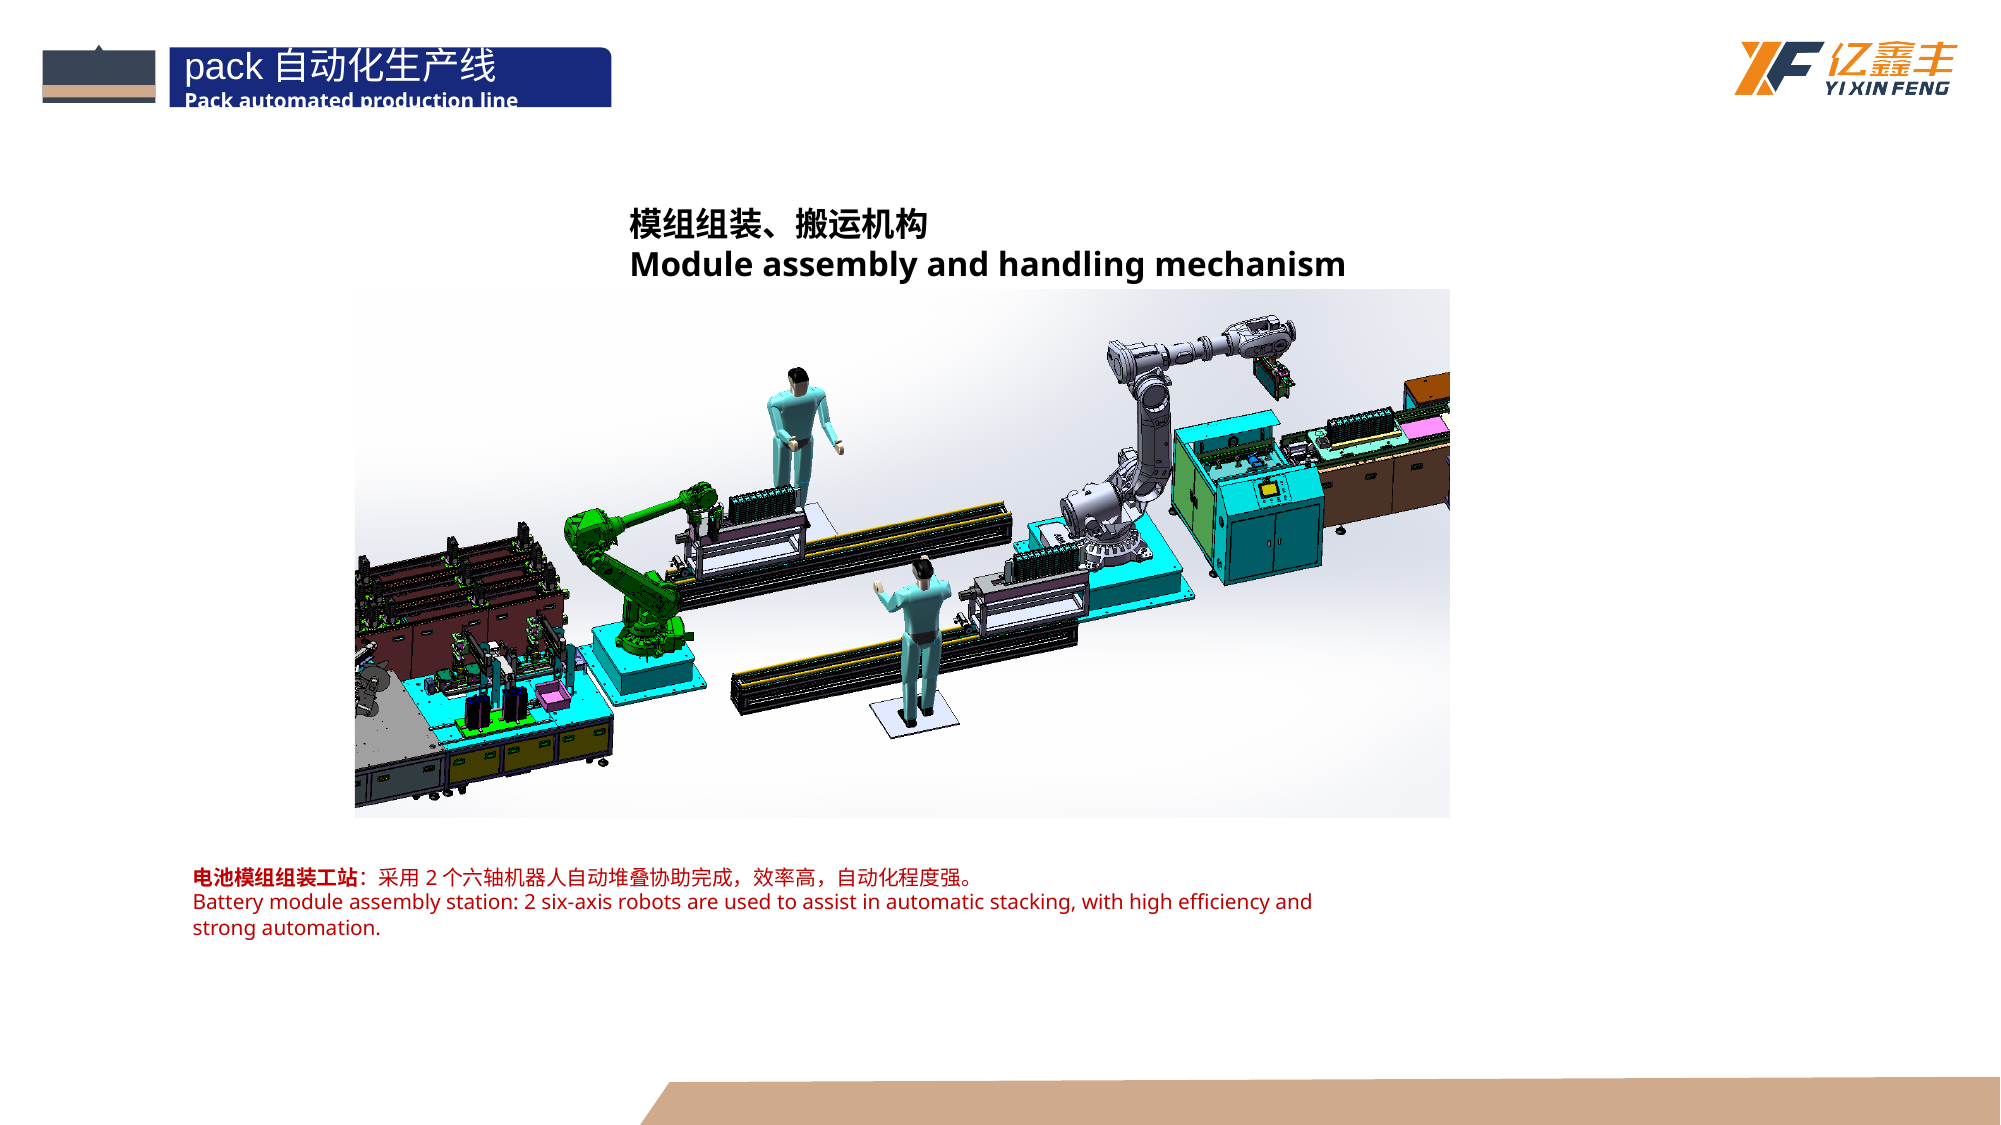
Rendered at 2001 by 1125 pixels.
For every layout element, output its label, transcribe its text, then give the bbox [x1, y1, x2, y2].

text_box 电池模组组装工站：采用2个六轴机器人自动堆叠协助完成，效率高，自动化程度强。 Battery module assembly station: 2 six-axis robots are used to assist in automatic stacking, with high efficiency and strong automation. [177, 856, 1362, 947]
picture [354, 289, 1450, 819]
text_box pack自动化生产线 Pack automated production line [168, 46, 613, 109]
text_box 模组组装、搬运机构 Module assembly and handling mechanism [614, 195, 1541, 290]
picture [1734, 41, 1958, 95]
